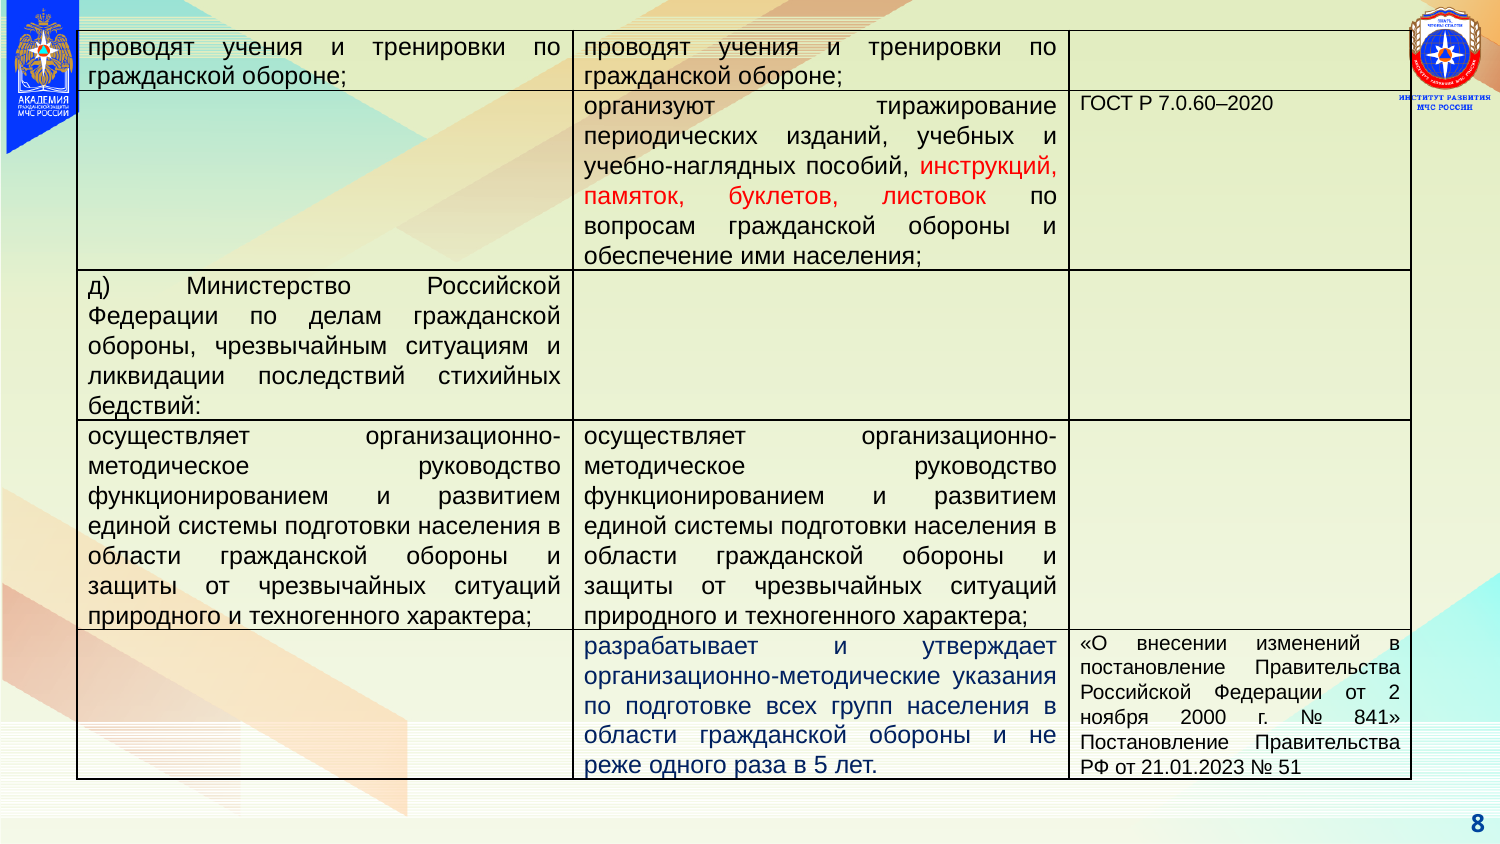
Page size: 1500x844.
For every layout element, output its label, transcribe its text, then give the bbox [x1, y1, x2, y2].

table_cell [1070, 271, 1410, 419]
slide_number 8 [1411, 799, 1500, 844]
table_cell [1070, 421, 1410, 629]
table_header [1070, 31, 1410, 90]
table_cell ГОСТ Р 7.0.60–2020 [1070, 91, 1410, 269]
table_cell осуществляет организационно-методическое руководство функционированием и развитием единой системы подготовки населения в области гражданской обороны и защиты от чрезвычайных ситуаций природного и техногенного характера; [574, 421, 1068, 629]
picture [0, 0, 1500, 844]
table_cell осуществляет организационно-методическое руководство функционированием и развитием единой системы подготовки населения в области гражданской обороны и защиты от чрезвычайных ситуаций природного и техногенного характера; [78, 421, 572, 629]
table_cell «О внесении изменений в постановление Правительства Российской Федерации от 2 ноября 2000 г. № 841» Постановление Правительства РФ от 21.01.2023 № 51 [1070, 630, 1410, 778]
table_cell [574, 271, 1068, 419]
table_cell д) Министерство Российской Федерации по делам гражданской обороны, чрезвычайным ситуациям и ликвидации последствий стихийных бедствий: [78, 271, 572, 419]
table_cell [78, 91, 572, 269]
table_header проводят учения и тренировки по гражданской обороне; [78, 31, 572, 90]
table_cell организуют тиражирование периодических изданий, учебных и учебно-наглядных пособий, инструкций, памяток, буклетов, листовок по вопросам гражданской обороны и обеспечение ими населения; [574, 91, 1068, 269]
table_header проводят учения и тренировки по гражданской обороне; [574, 31, 1068, 90]
table_cell разрабатывает и утверждает организационно-методические указания по подготовке всех групп населения в области гражданской обороны и не реже одного раза в 5 лет. [574, 630, 1068, 778]
table_cell [78, 630, 572, 778]
